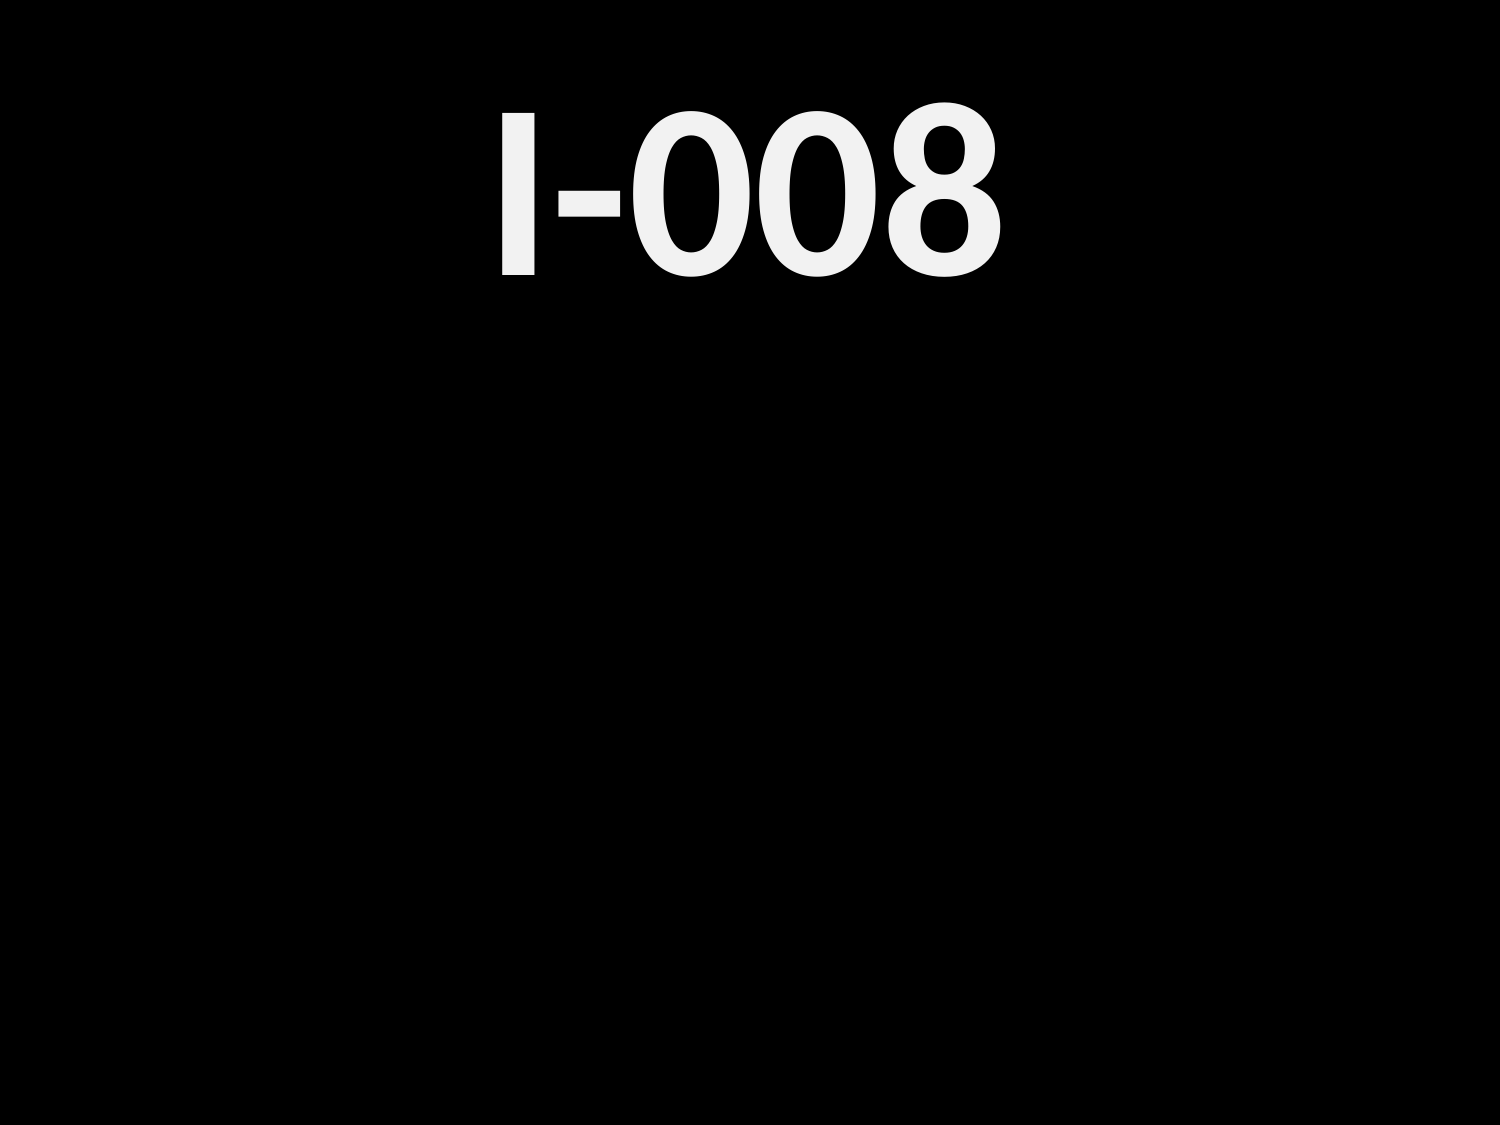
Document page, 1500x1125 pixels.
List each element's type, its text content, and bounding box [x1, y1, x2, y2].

title I-008 [17, 17, 1477, 1111]
